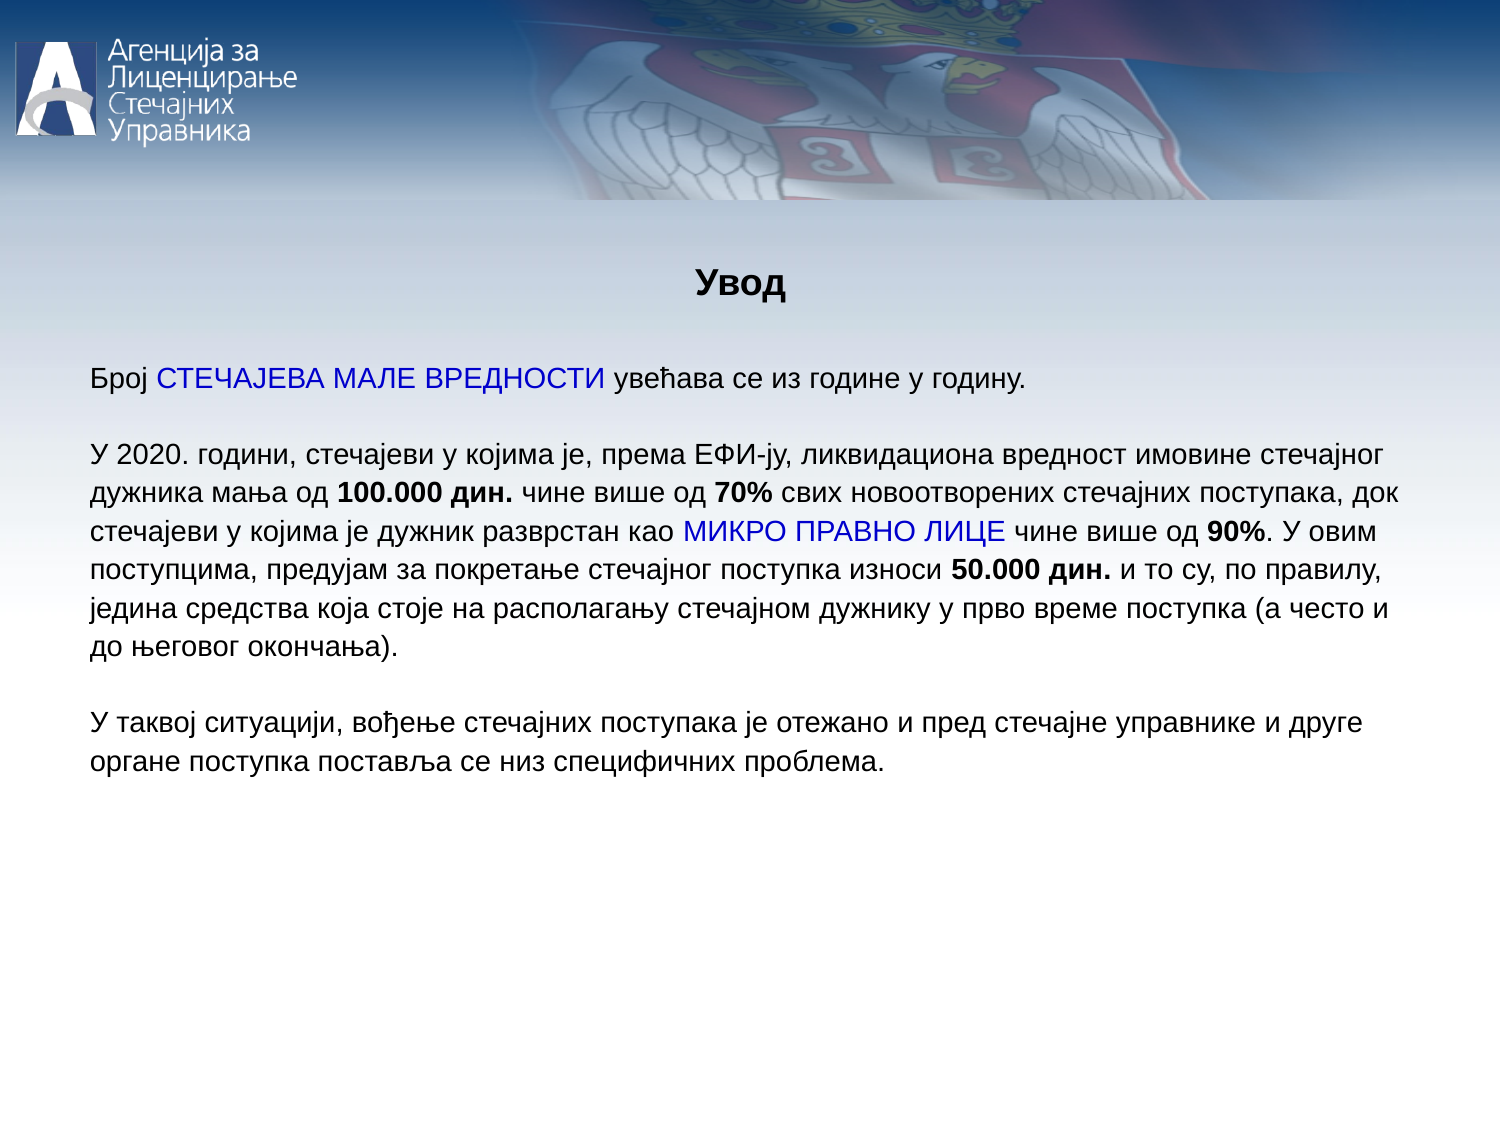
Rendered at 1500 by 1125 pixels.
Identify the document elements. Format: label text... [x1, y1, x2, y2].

picture [0, 0, 1500, 1113]
list Број стечајева мале вредности увећава се из године у годину. У 2020. години, стечајеви у којима је, према ЕФИ-ју, ликвидациона вредност имовине стечајног дужника мања од 100.000 дин. чине више од 70% свих новоотворених стечајних поступака, док стечајеви у којима је дужник разврстан као микро правно лице чине више од 90%. У овим поступцима, предујам за покретање стечајног поступка износи 50.000 дин. и то су, по правилу, једина средства која стоје на располагању стечајном дужнику у прво време поступка (а често и до његовог окончања). У таквој ситуацији, вођење стечајних поступака је отежано и пред стечајне управнике и друге органе поступка поставља се низ специфичних проблема. [75, 348, 1425, 906]
text_box Увод [79, 250, 1403, 311]
text_box [131, 26, 1496, 214]
